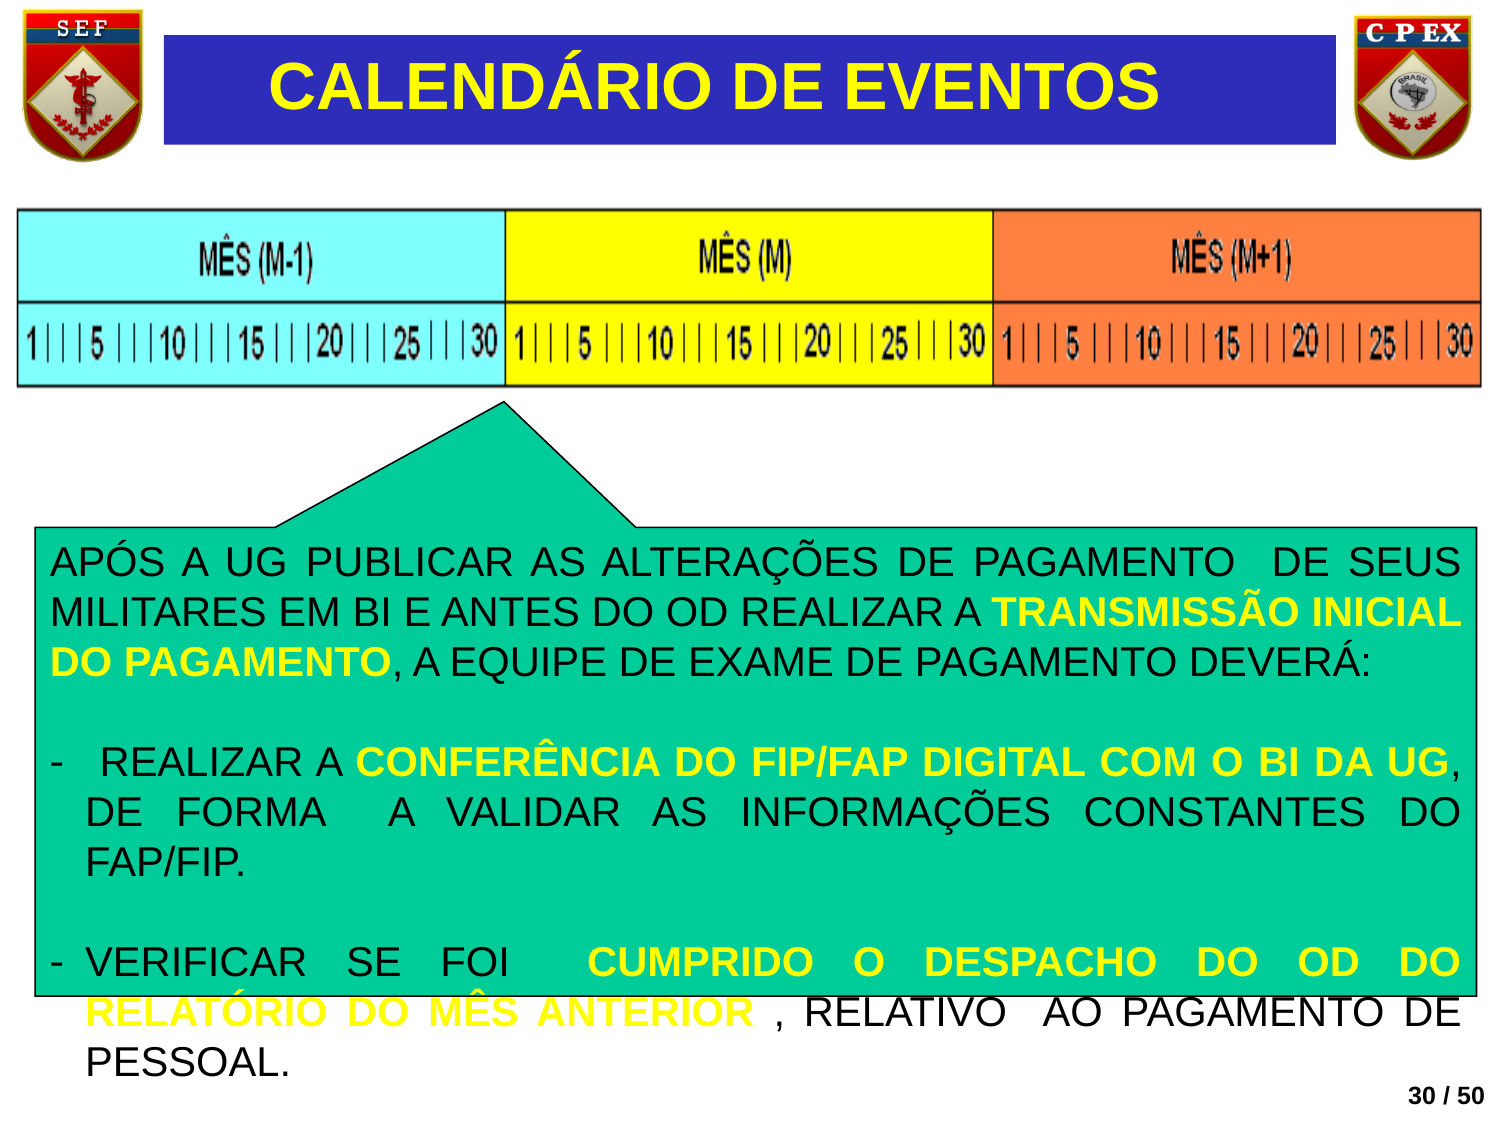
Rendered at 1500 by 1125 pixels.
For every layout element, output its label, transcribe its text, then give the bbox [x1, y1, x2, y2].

text_box [217, 35, 1336, 145]
text_box APÓS A UG PUBLICAR AS ALTERAÇÕES DE PAGAMENTO DE SEUS MILITARES EM BI E ANTES DO OD REALIZAR A TRANSMISSÃO INICIAL DO PAGAMENTO, A EQUIPE DE EXAME DE PAGAMENTO DEVERÁ: REALIZAR A CONFERÊNCIA DO FIP/FAP DIGITAL COM O BI DA UG, DE FORMA A VALIDAR AS INFORMAÇÕES CONSTANTES DO FAP/FIP. VERIFICAR SE FOI CUMPRIDO O DESPACHO DO OD DO RELATÓRIO DO MÊS ANTERIOR , RELATIVO AO PAGAMENTO DE PESSOAL. [35, 444, 1477, 997]
text_box CALENDÁRIO DE EVENTOS [217, 35, 1231, 130]
text_box 30 / 50 [1149, 1065, 1500, 1125]
picture [0, 0, 212, 177]
picture [1347, 11, 1480, 165]
picture [11, 187, 1500, 436]
